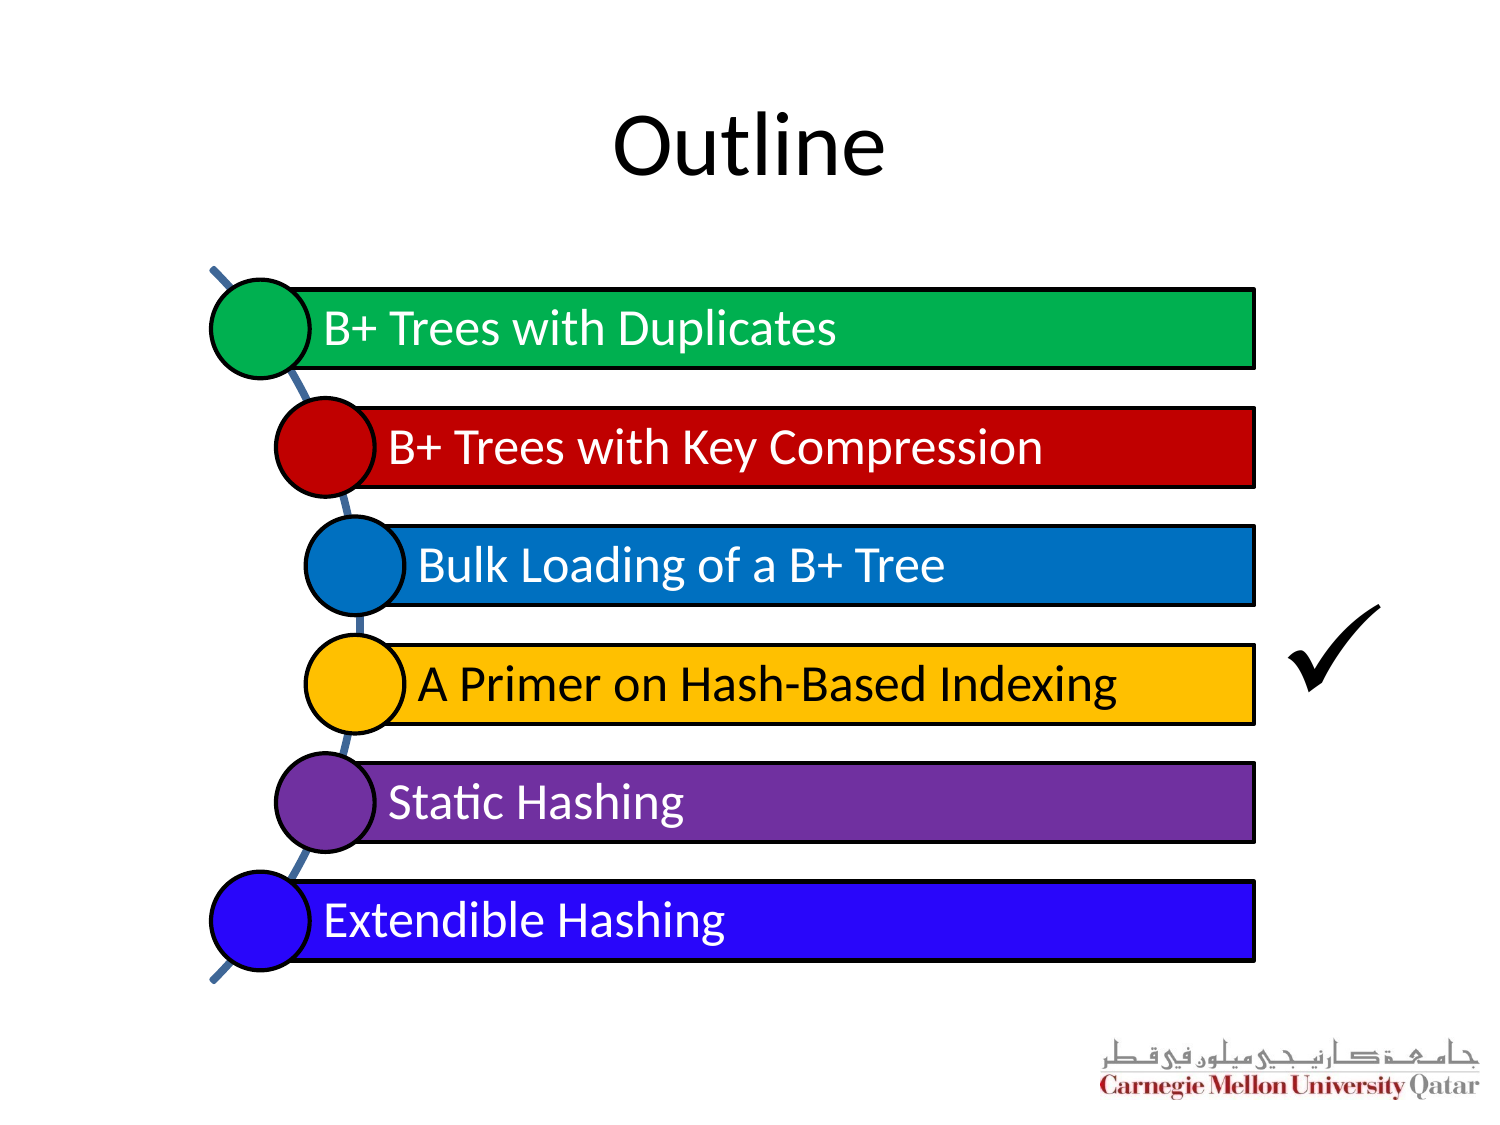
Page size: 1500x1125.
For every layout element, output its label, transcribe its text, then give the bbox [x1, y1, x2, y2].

text_box [1270, 587, 1438, 768]
picture [1099, 1037, 1480, 1101]
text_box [199, 249, 1266, 1001]
title Outline [75, 45, 1425, 233]
